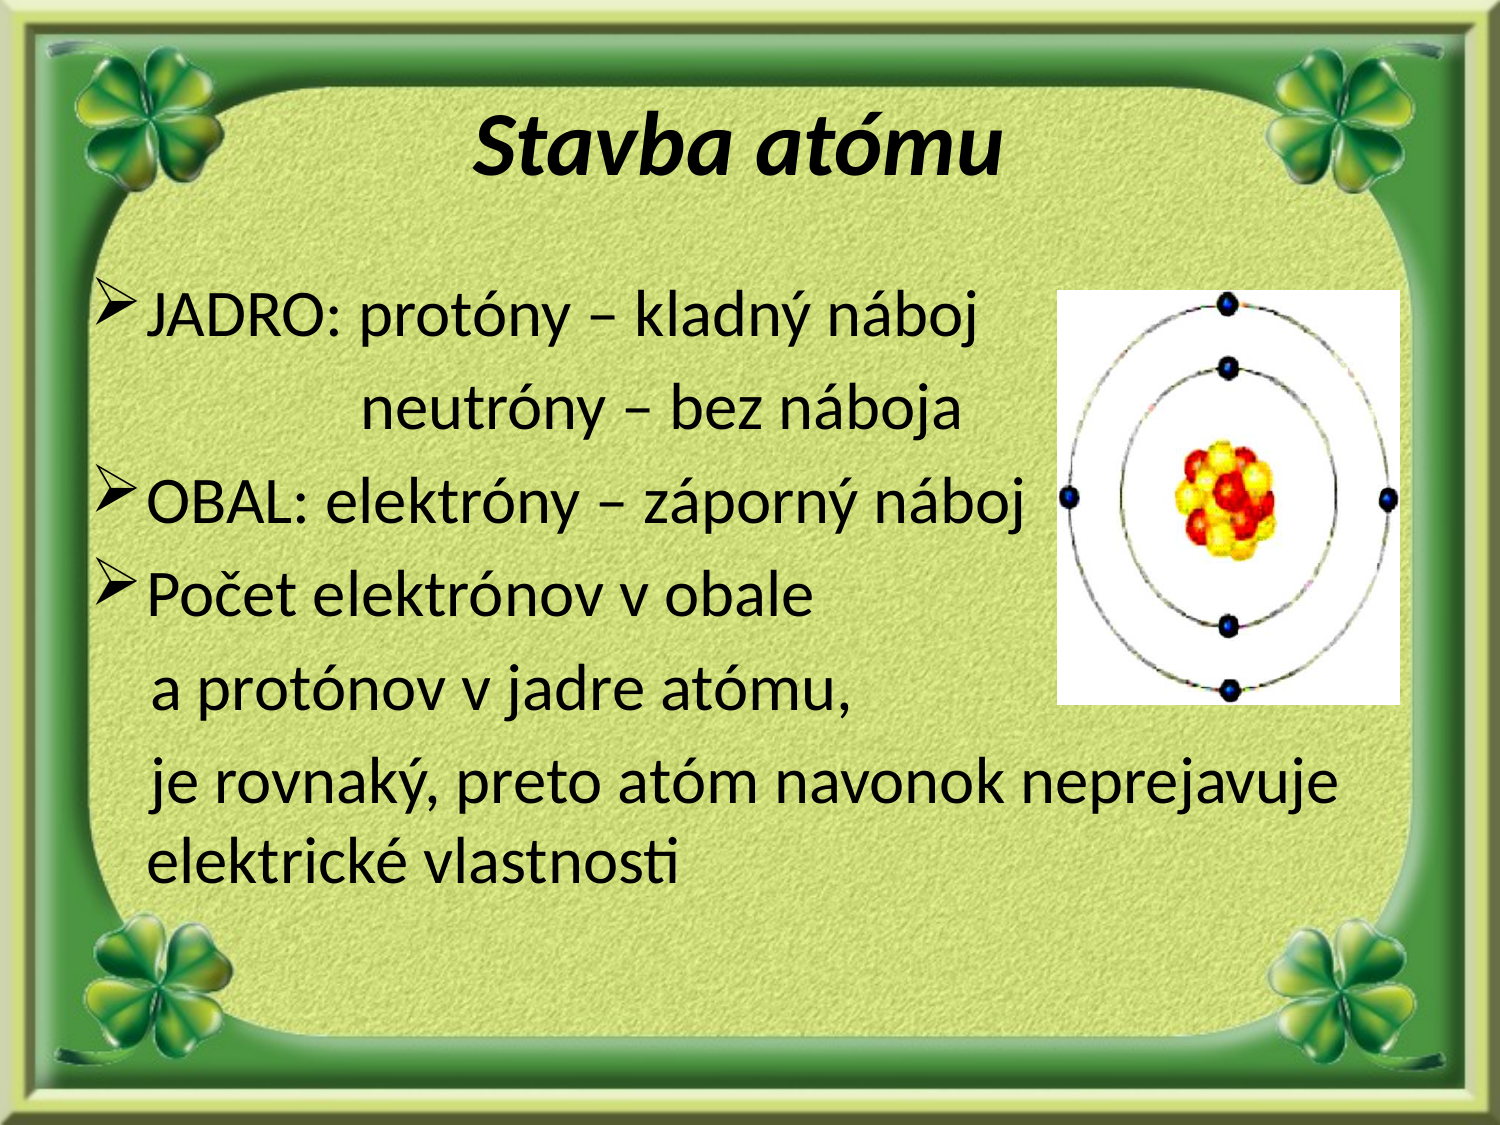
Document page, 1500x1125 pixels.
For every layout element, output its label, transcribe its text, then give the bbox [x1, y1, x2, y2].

title Stavba atómu [75, 45, 1425, 233]
list JADRO: protóny – kladný náboj neutróny – bez náboja OBAL: elektróny – záporný náboj Počet elektrónov v obale a protónov v jadre atómu, je rovnaký, preto atóm navonok neprejavuje elektrické vlastnosti [75, 262, 1425, 1005]
picture [0, 0, 1500, 1125]
